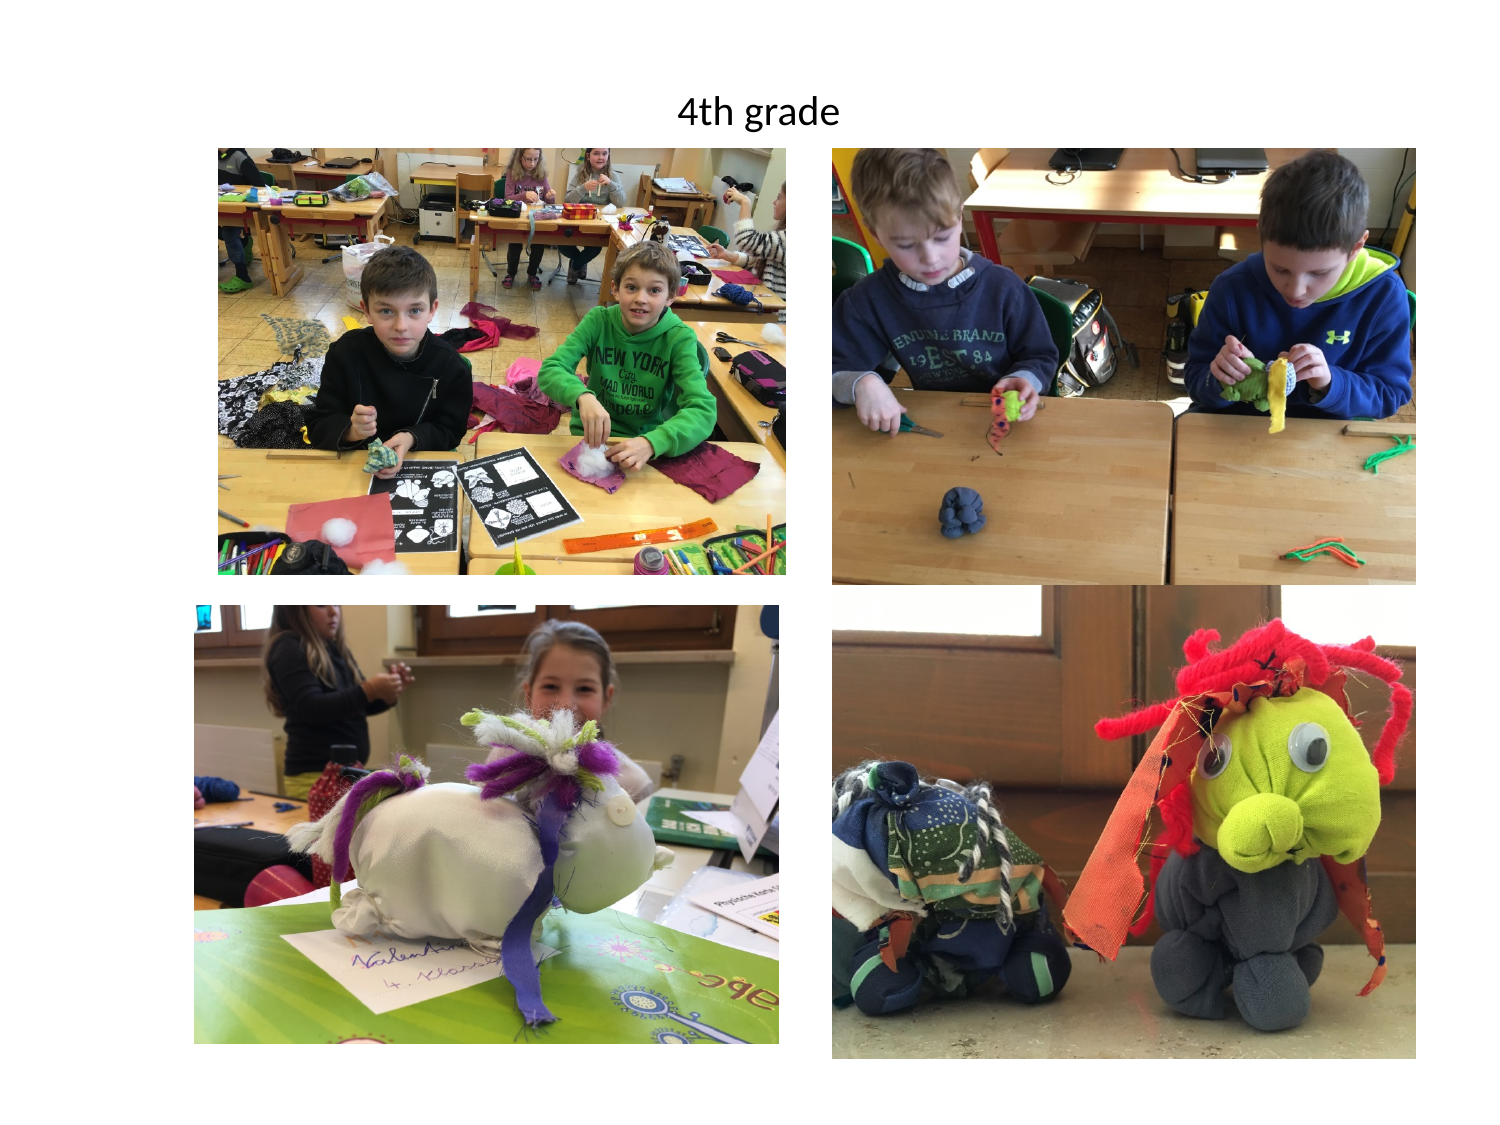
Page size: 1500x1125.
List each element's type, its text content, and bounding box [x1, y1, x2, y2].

picture [832, 148, 1416, 1059]
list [218, 148, 786, 575]
picture [194, 605, 780, 1045]
title 4th grade [112, 45, 1425, 173]
